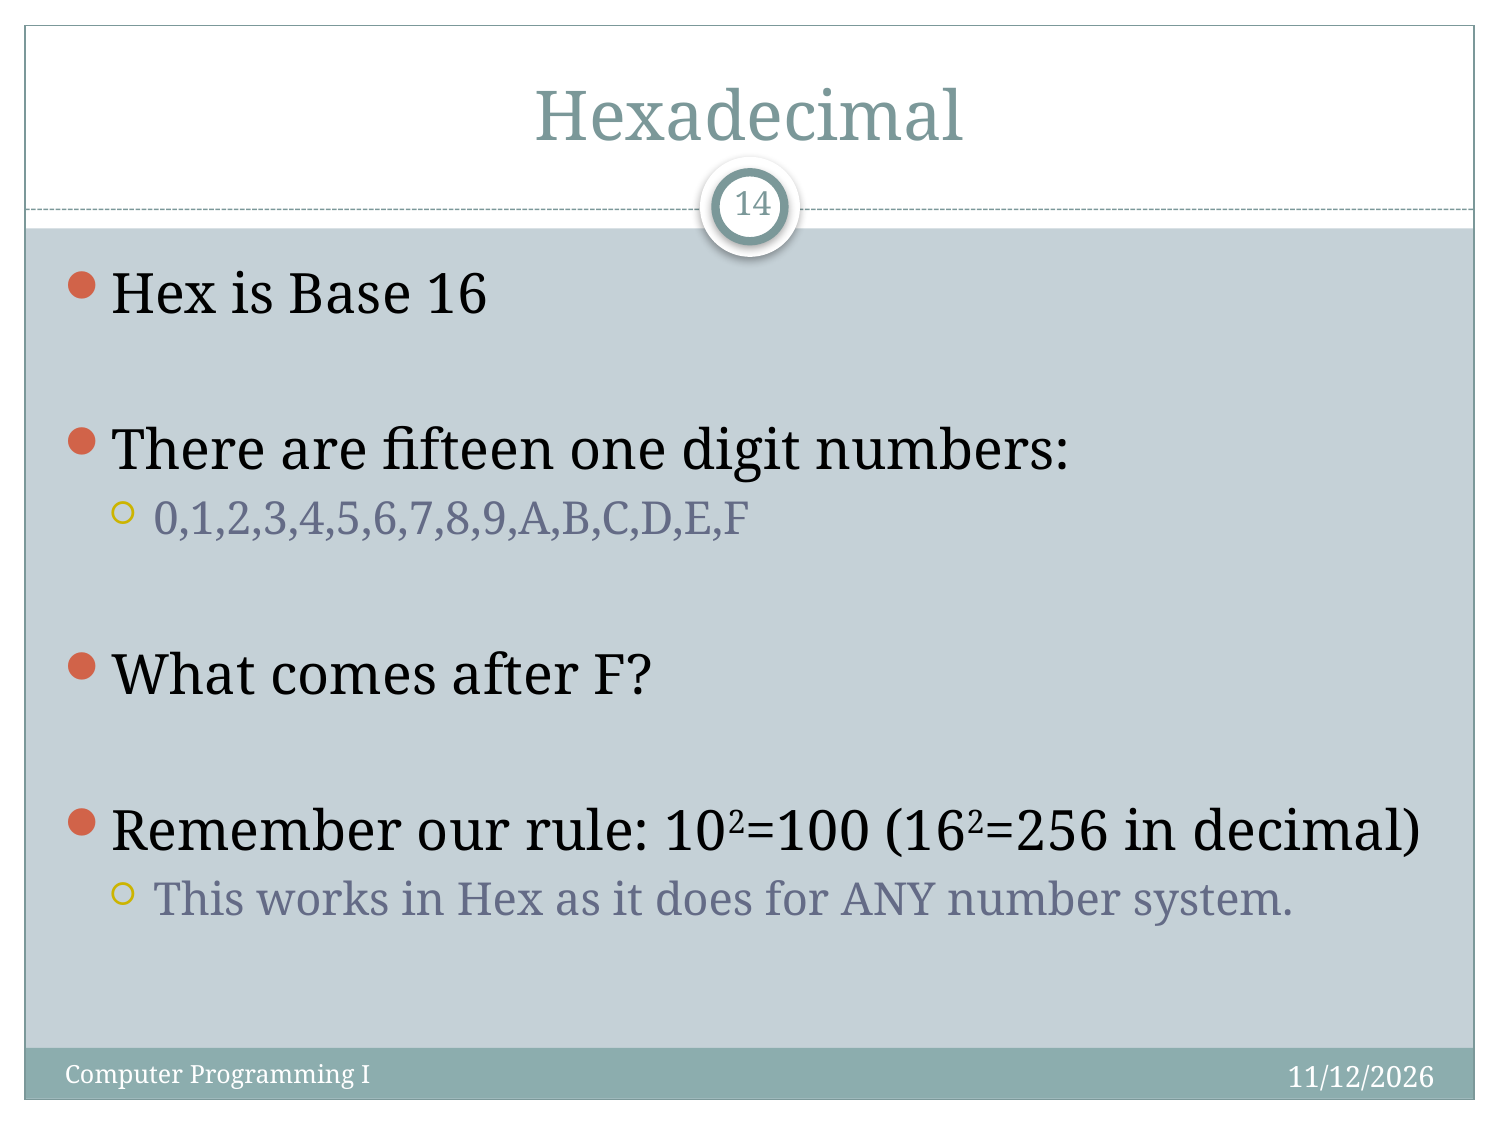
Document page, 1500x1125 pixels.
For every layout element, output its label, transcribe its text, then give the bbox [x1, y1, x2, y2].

footer Computer Programming I [50, 1051, 638, 1112]
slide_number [950, 1050, 1450, 1111]
slide_number 14 [715, 168, 791, 241]
list Hex is Base 16 There are fifteen one digit numbers: 0,1,2,3,4,5,6,7,8,9,A,B,C,D,E,F What comes after F? Remember our rule: 102=100 (162=256 in decimal) This works in Hex as it does for ANY number system. [49, 250, 1445, 1001]
title Hexadecimal [49, 37, 1450, 162]
